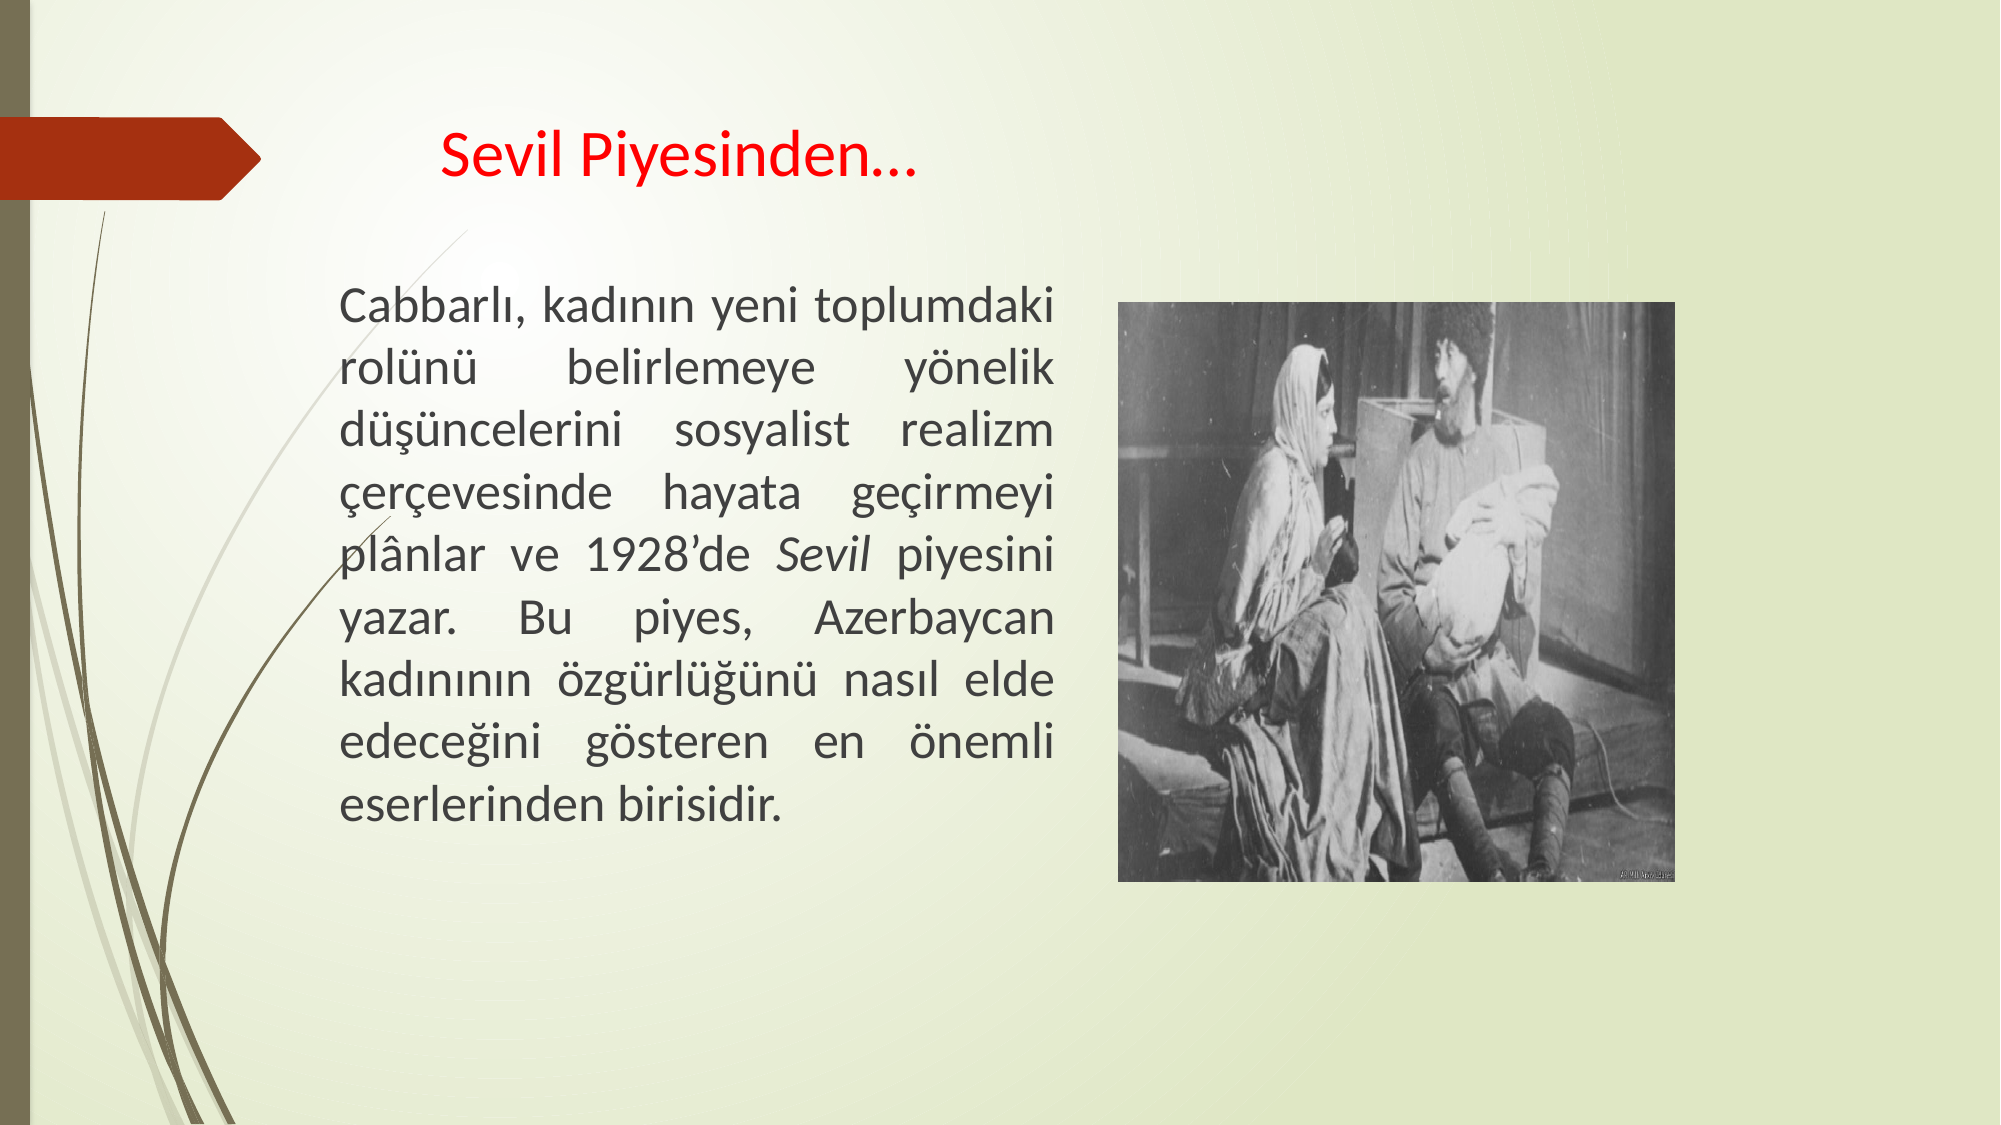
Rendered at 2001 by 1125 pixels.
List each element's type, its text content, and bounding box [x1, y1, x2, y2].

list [1117, 302, 1676, 882]
title Sevil Piyesinden… [425, 102, 1888, 313]
list Cabbarlı, kadının yeni toplumdaki rolünü belirlemeye yönelik düşüncelerini sosyalist realizm çerçevesinde hayata geçirmeyi plânlar ve 1928’de Sevil piyesini yazar. Bu piyes, Azerbaycan kadınının özgürlüğünü nasıl elde edeceğini gösteren en önemli eserlerinden birisidir. [324, 262, 1071, 1005]
